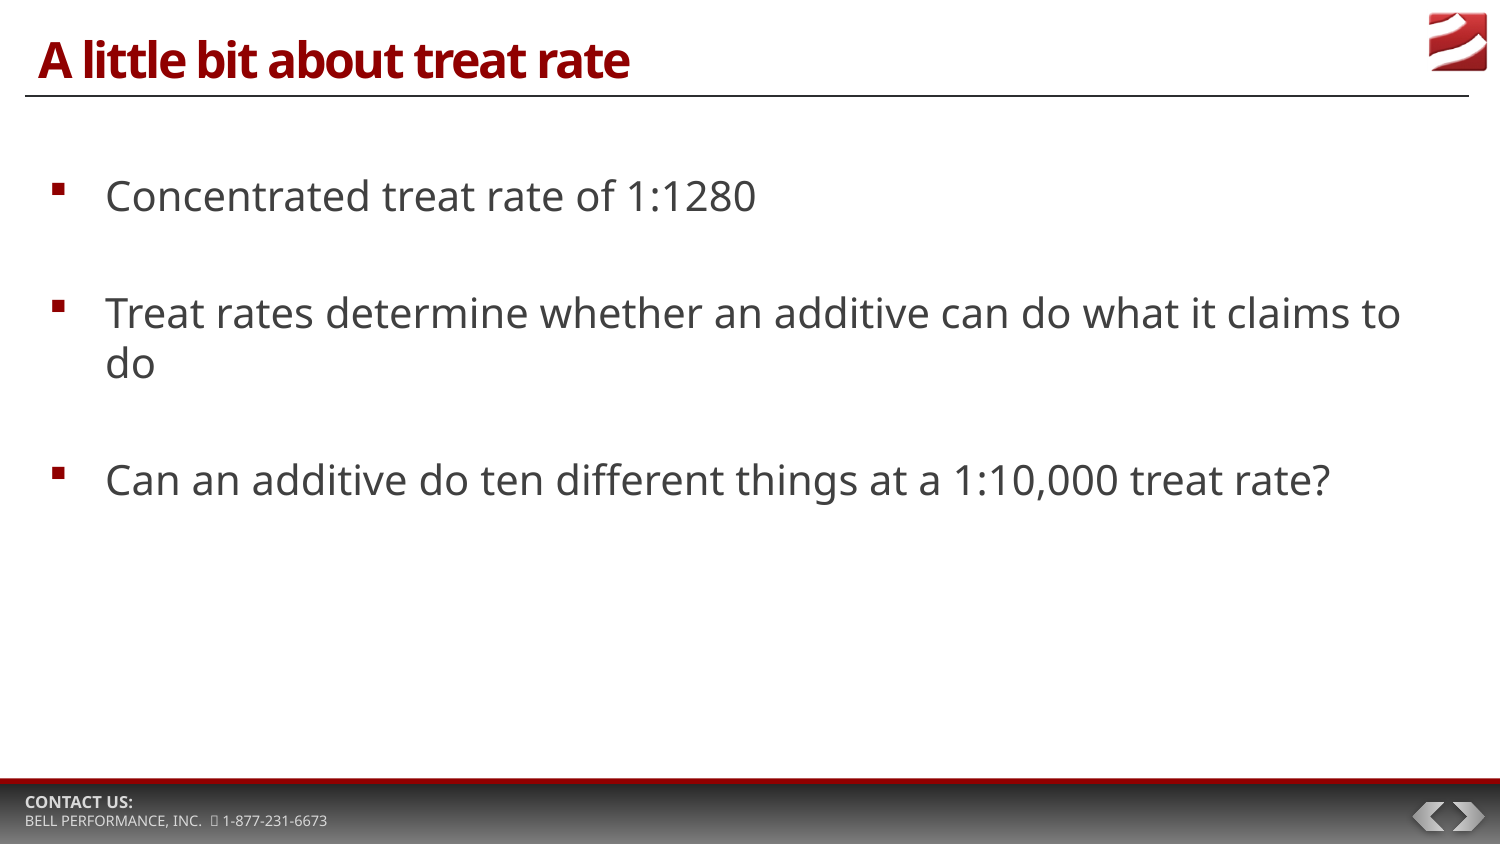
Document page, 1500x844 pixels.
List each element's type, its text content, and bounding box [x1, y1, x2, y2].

picture [1427, 9, 1488, 72]
title A little bit about treat rate [23, 18, 1469, 95]
list Concentrated treat rate of 1:1280 Treat rates determine whether an additive can do what it claims to do Can an additive do ten different things at a 1:10,000 treat rate? [33, 103, 1469, 752]
